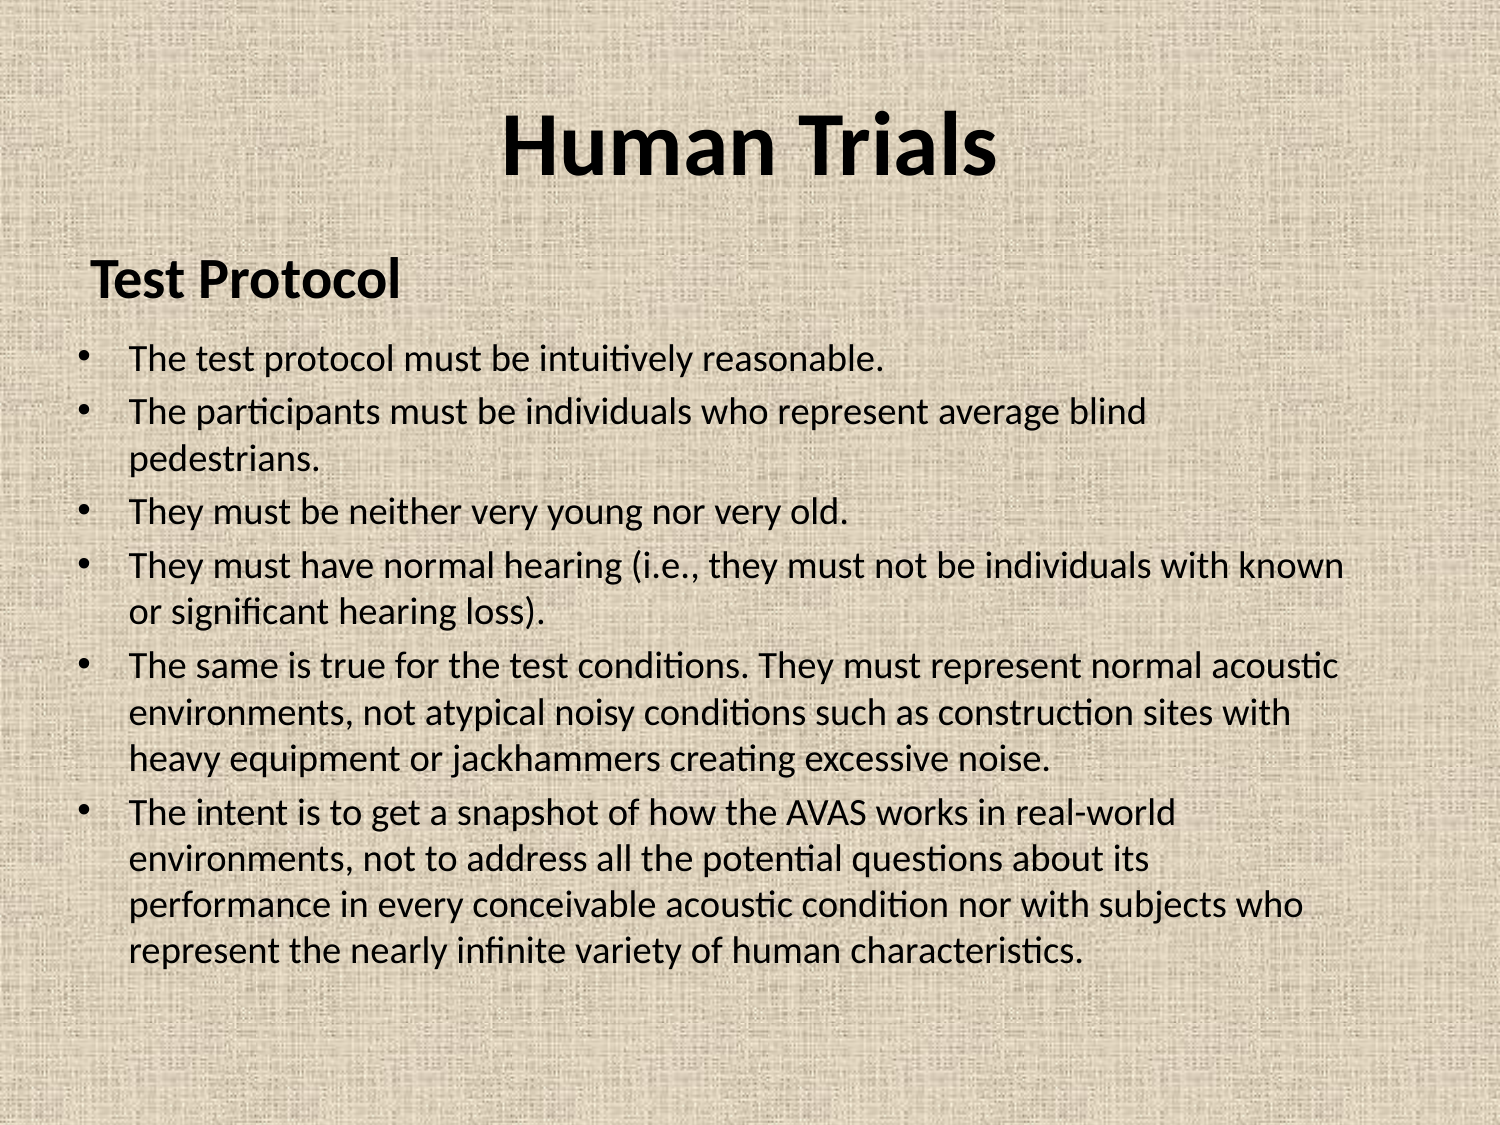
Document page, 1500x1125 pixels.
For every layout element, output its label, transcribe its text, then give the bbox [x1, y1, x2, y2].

list Test Protocol [75, 212, 738, 318]
list The test protocol must be intuitively reasonable. The participants must be individuals who represent average blind pedestrians. They must be neither very young nor very old. They must have normal hearing (i.e., they must not be individuals with known or significant hearing loss). The same is true for the test conditions. They must represent normal acoustic environments, not atypical noisy conditions such as construction sites with heavy equipment or jackhammers creating excessive noise. The intent is to get a snapshot of how the AVAS works in real-world environments, not to address all the potential questions about its performance in every conceivable acoustic condition nor with subjects who represent the nearly infinite variety of human characteristics. [62, 324, 1363, 981]
picture [0, 0, 1500, 1125]
title Human Trials [75, 45, 1425, 233]
